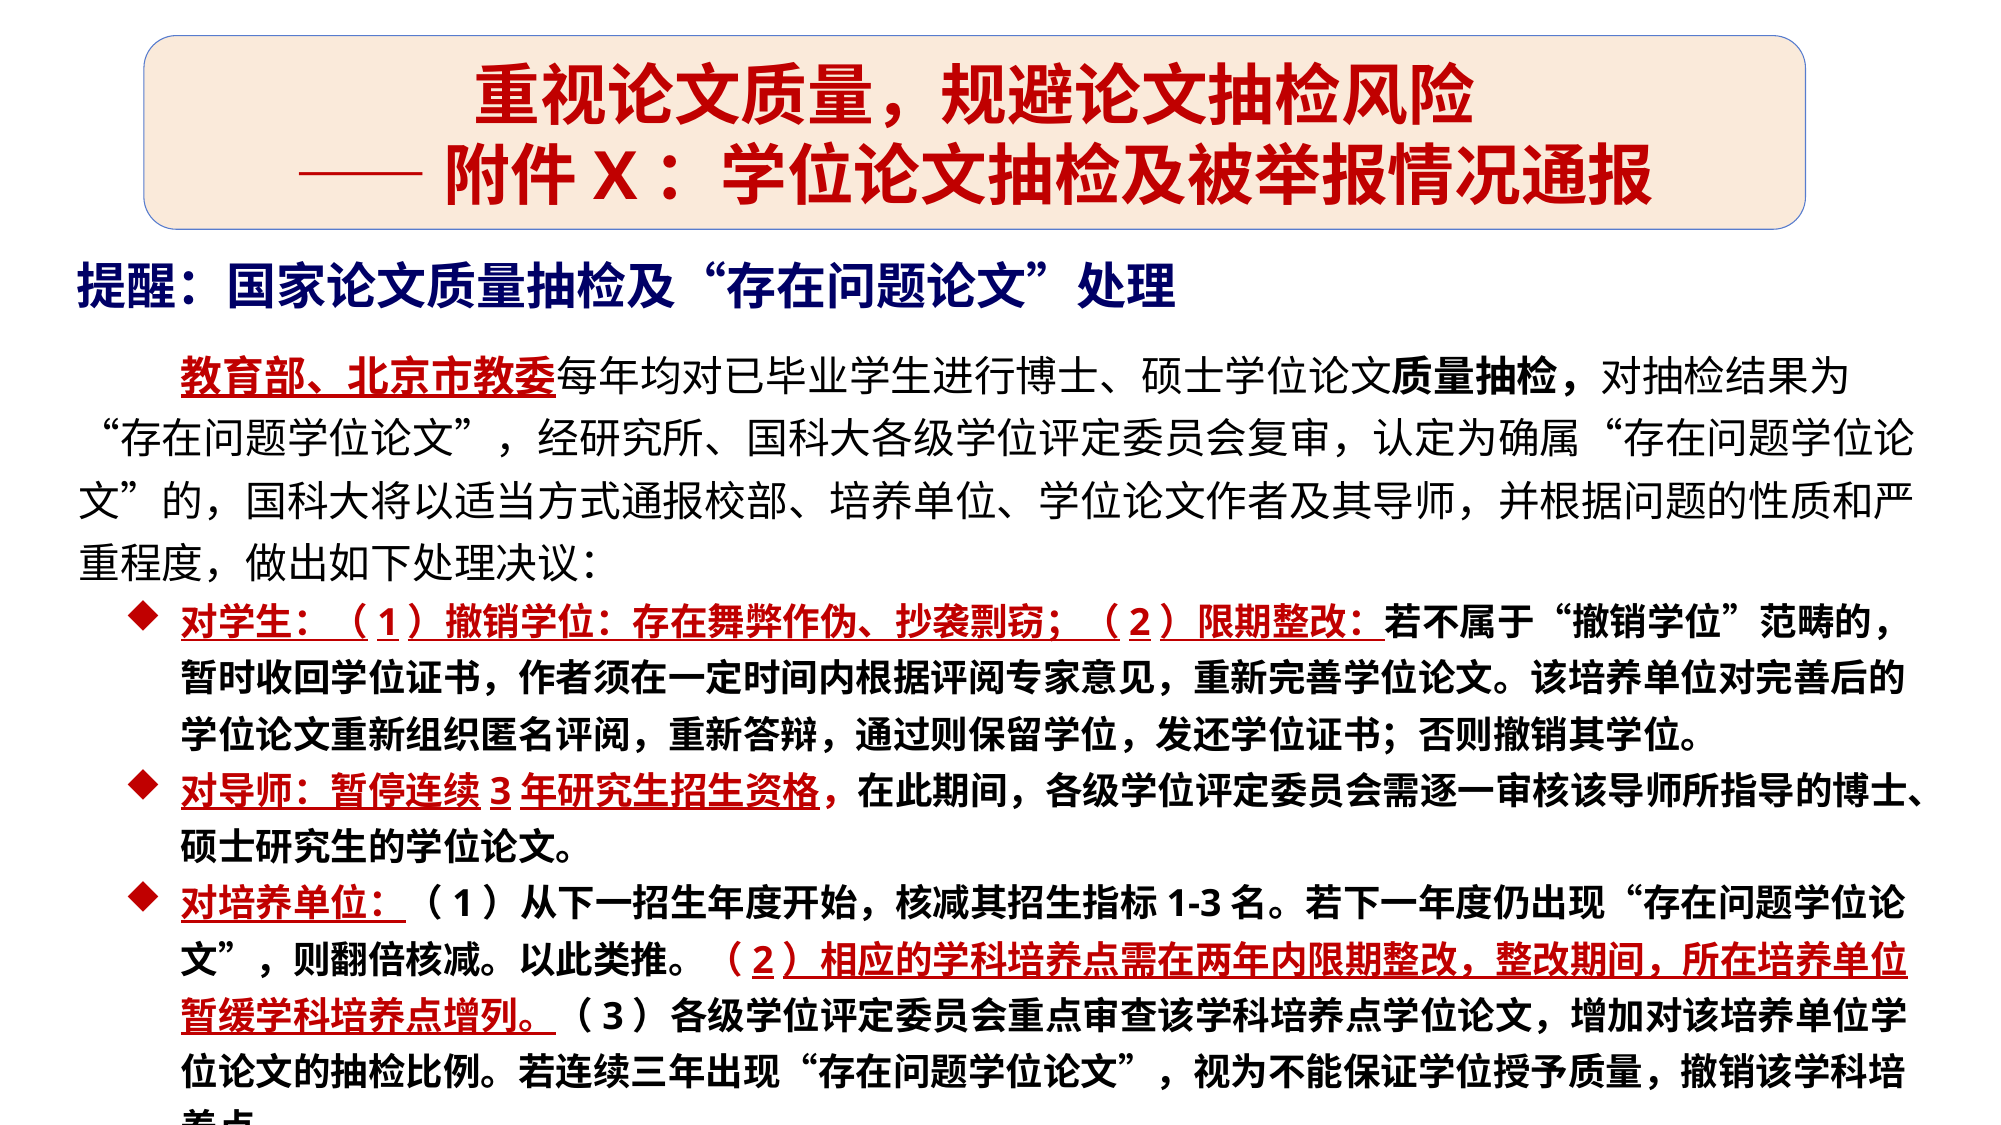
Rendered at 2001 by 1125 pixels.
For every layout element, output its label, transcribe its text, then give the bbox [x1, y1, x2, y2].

text_box 提醒：国家论文质量抽检及“存在问题论文”处理 [61, 246, 1192, 322]
text_box 重视论文质量，规避论文抽检风险 ——附件X：学位论文抽检及被举报情况通报 [143, 35, 1807, 230]
text_box 教育部、北京市教委每年均对已毕业学生进行博士、硕士学位论文质量抽检，对抽检结果为“存在问题学位论文”，经研究所、国科大各级学位评定委员会复审，认定为确属“存在问题学位论文”的，国科大将以适当方式通报校部、培养单位、学位论文作者及其导师，并根据问题的性质和严重程度，做出如下处理决议： 对学生：（1）撤销学位：存在舞弊作伪、抄袭剽窃；（2）限期整改：若不属于“撤销学位”范畴的，暂时收回学位证书，作者须在一定时间内根据评阅专家意见，重新完善学位论文。该培养单位对完善后的学位论文重新组织匿名评阅，重新答辩，通过则保留学位，发还学位证书；否则撤销其学位。 对导师：暂停连续3年研究生招生资格，在此期间，各级学位评定委员会需逐一审核该导师所指导的博士、硕士研究生的学位论文。 对培养单位：（1）从下一招生年度开始，核减其招生指标1-3名。若下一年度仍出现“存在问题学位论文”，则翻倍核减。以此类推。（2）相应的学科培养点需在两年内限期整改，整改期间，所在培养单位暂缓学科培养点增列。（3）各级学位评定委员会重点审查该学科培养点学位论文，增加对该培养单位学位论文的抽检比例。若连续三年出现“存在问题学位论文”，视为不能保证学位授予质量，撤销该学科培养点。 [63, 329, 1947, 1125]
